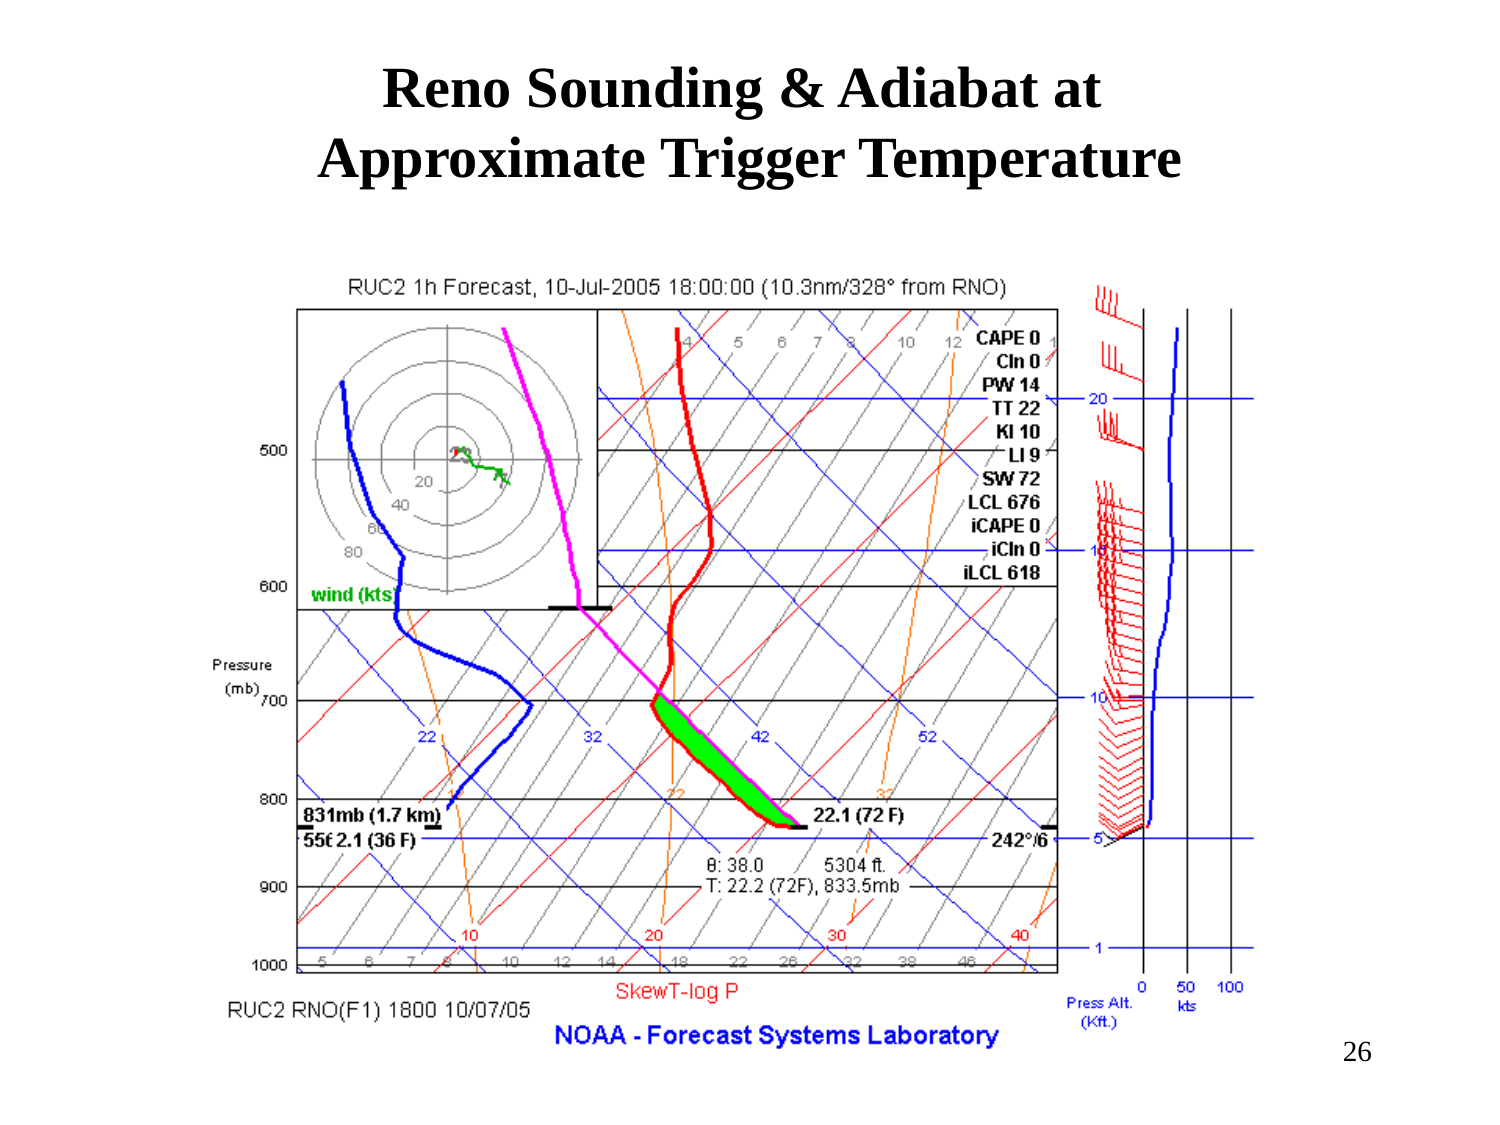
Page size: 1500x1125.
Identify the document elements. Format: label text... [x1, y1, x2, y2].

slide_number 26 [1074, 1024, 1388, 1101]
title Reno Sounding & Adiabat at Approximate Trigger Temperature [112, 49, 1388, 188]
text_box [187, 262, 1312, 1085]
